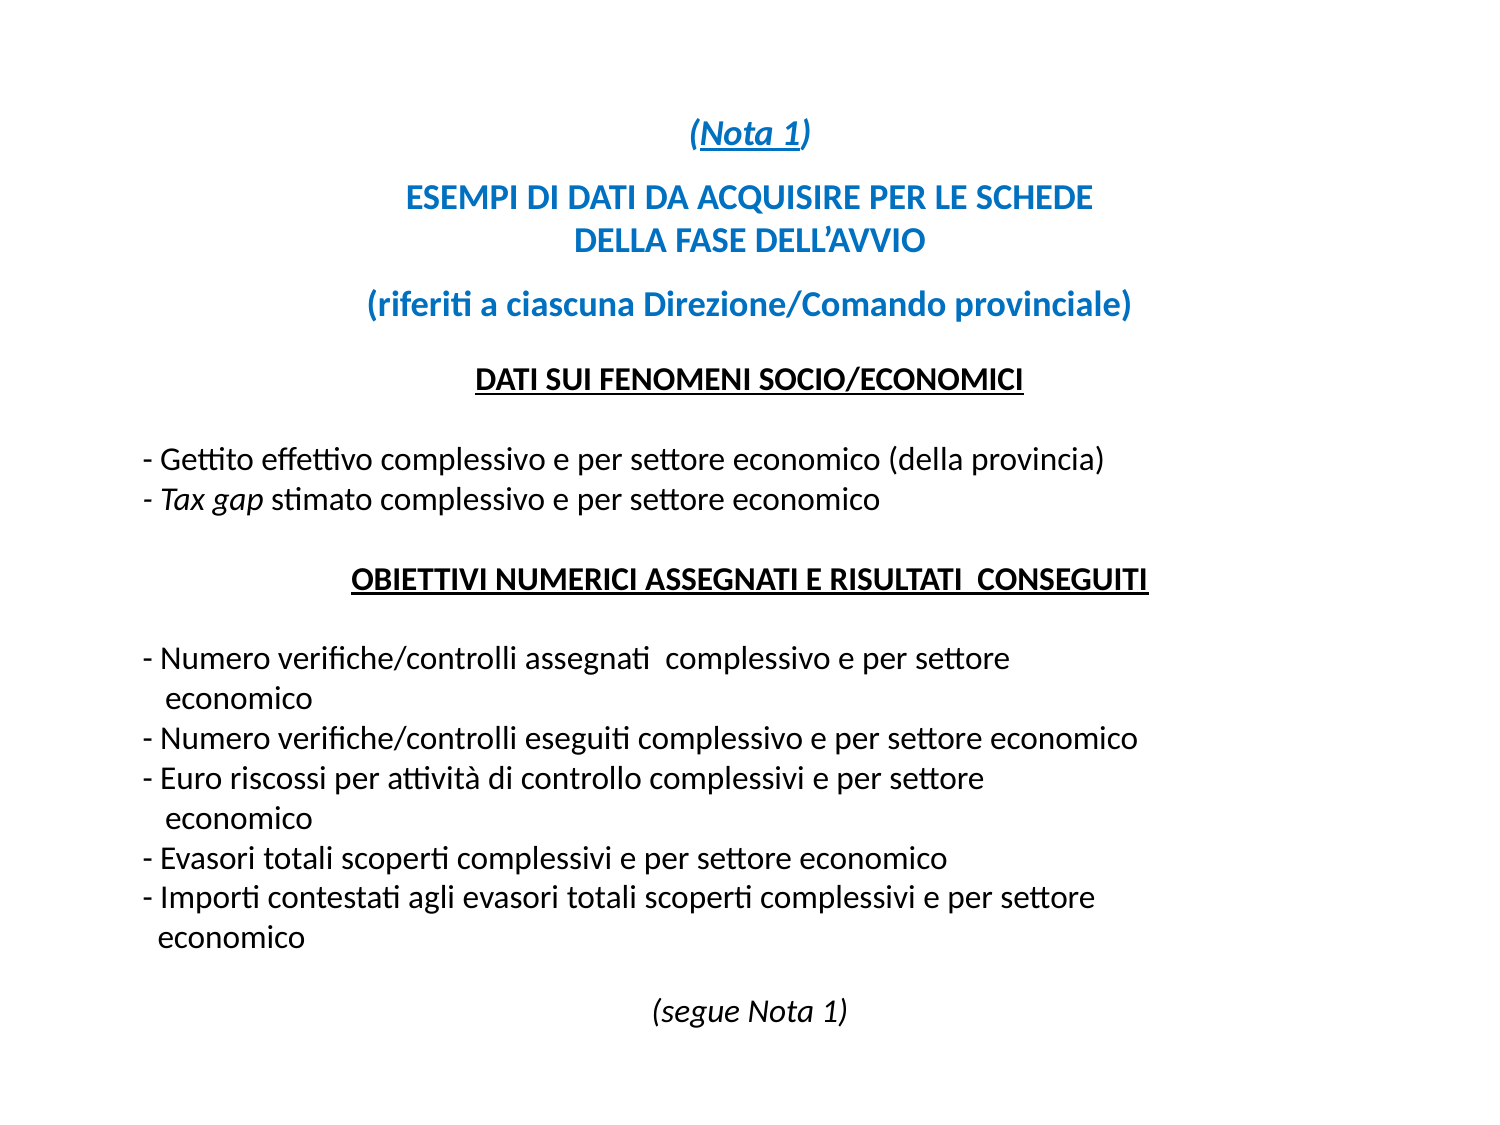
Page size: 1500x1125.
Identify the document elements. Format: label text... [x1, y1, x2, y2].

list (Nota 1) ESEMPI DI DATI DA ACQUISIRE PER LE SCHEDE DELLA FASE DELL’AVVIO (riferiti a ciascuna Direzione/Comando provinciale) DATI SUI FENOMENI SOCIO/ECONOMICI - Gettito effettivo complessivo e per settore economico (della provincia) - Tax gap stimato complessivo e per settore economico OBIETTIVI NUMERICI ASSEGNATI E RISULTATI CONSEGUITI - Numero verifiche/controlli assegnati complessivo e per settore economico - Numero verifiche/controlli eseguiti complessivo e per settore economico - Euro riscossi per attività di controllo complessivi e per settore economico - Evasori totali scoperti complessivi e per settore economico - Importi contestati agli evasori totali scoperti complessivi e per settore economico (segue Nota 1) [75, 101, 1425, 1059]
